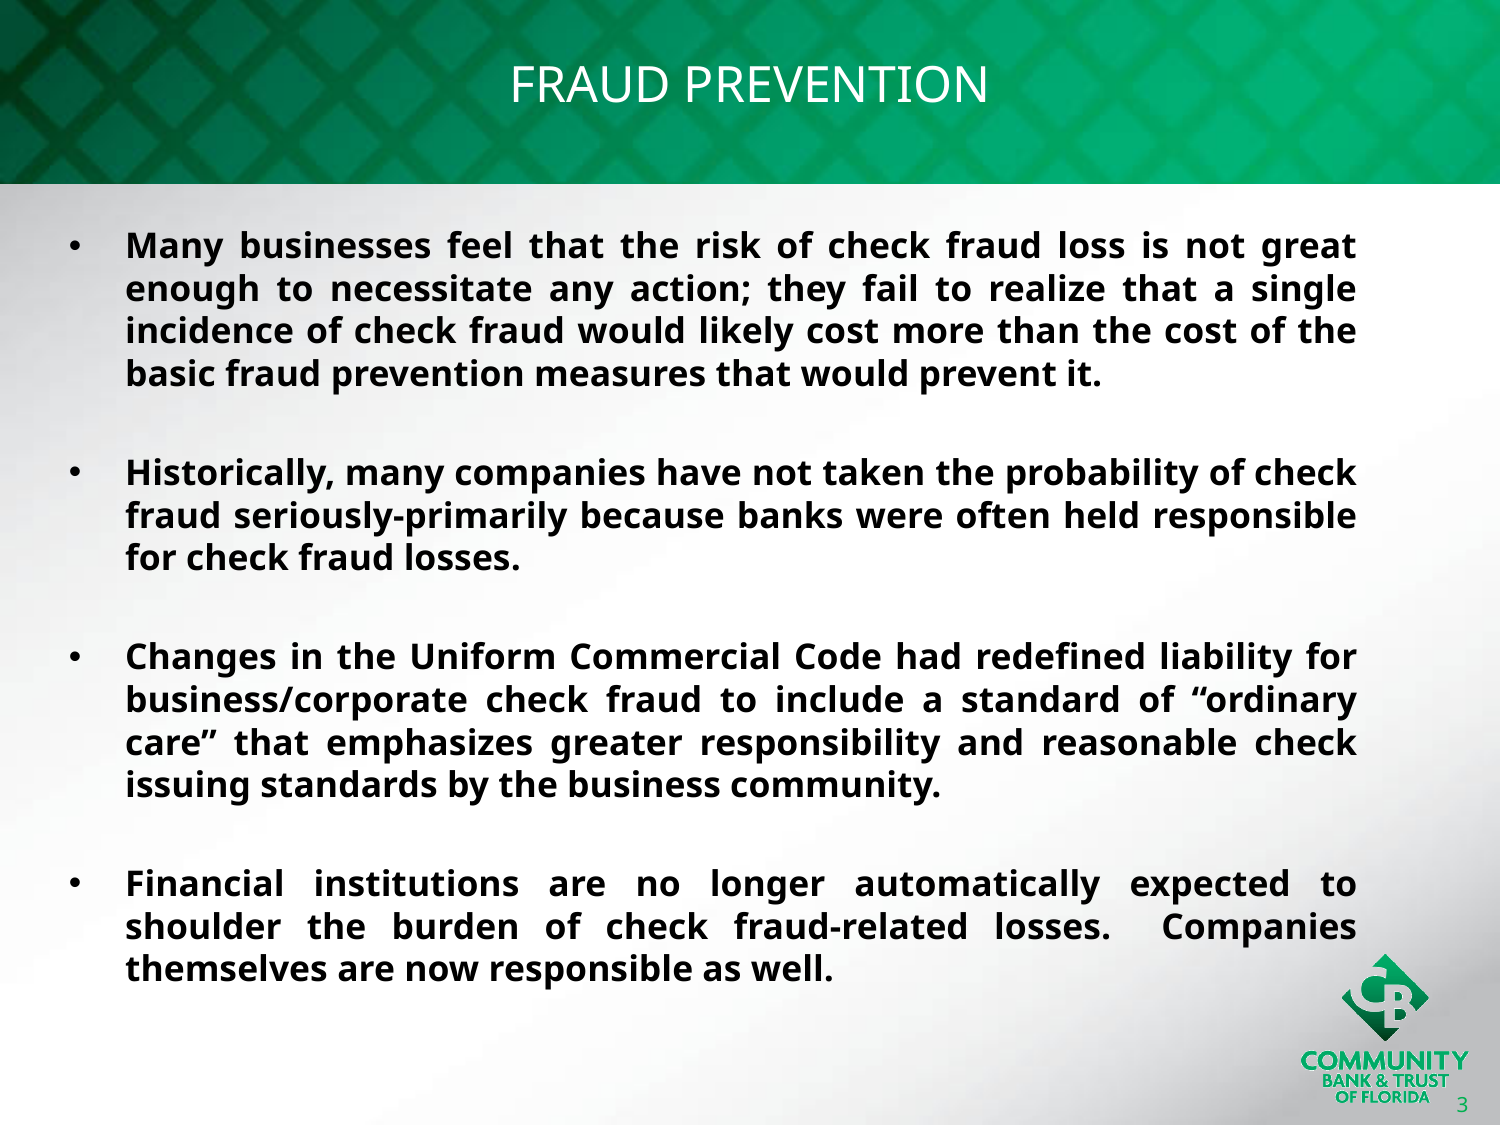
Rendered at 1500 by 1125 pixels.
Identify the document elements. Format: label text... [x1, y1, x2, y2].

title Fraud prevention [75, 45, 1425, 233]
text_box 3 [1441, 1084, 1484, 1125]
list Many businesses feel that the risk of check fraud loss is not great enough to necessitate any action; they fail to realize that a single incidence of check fraud would likely cost more than the cost of the basic fraud prevention measures that would prevent it. Historically, many companies have not taken the probability of check fraud seriously-primarily because banks were often held responsible for check fraud losses. Changes in the Uniform Commercial Code had redefined liability for business/corporate check fraud to include a standard of “ordinary care” that emphasizes greater responsibility and reasonable check issuing standards by the business community. Financial institutions are no longer automatically expected to shoulder the burden of check fraud-related losses. Companies themselves are now responsible as well. [53, 216, 1374, 1006]
picture [0, 0, 1500, 1125]
